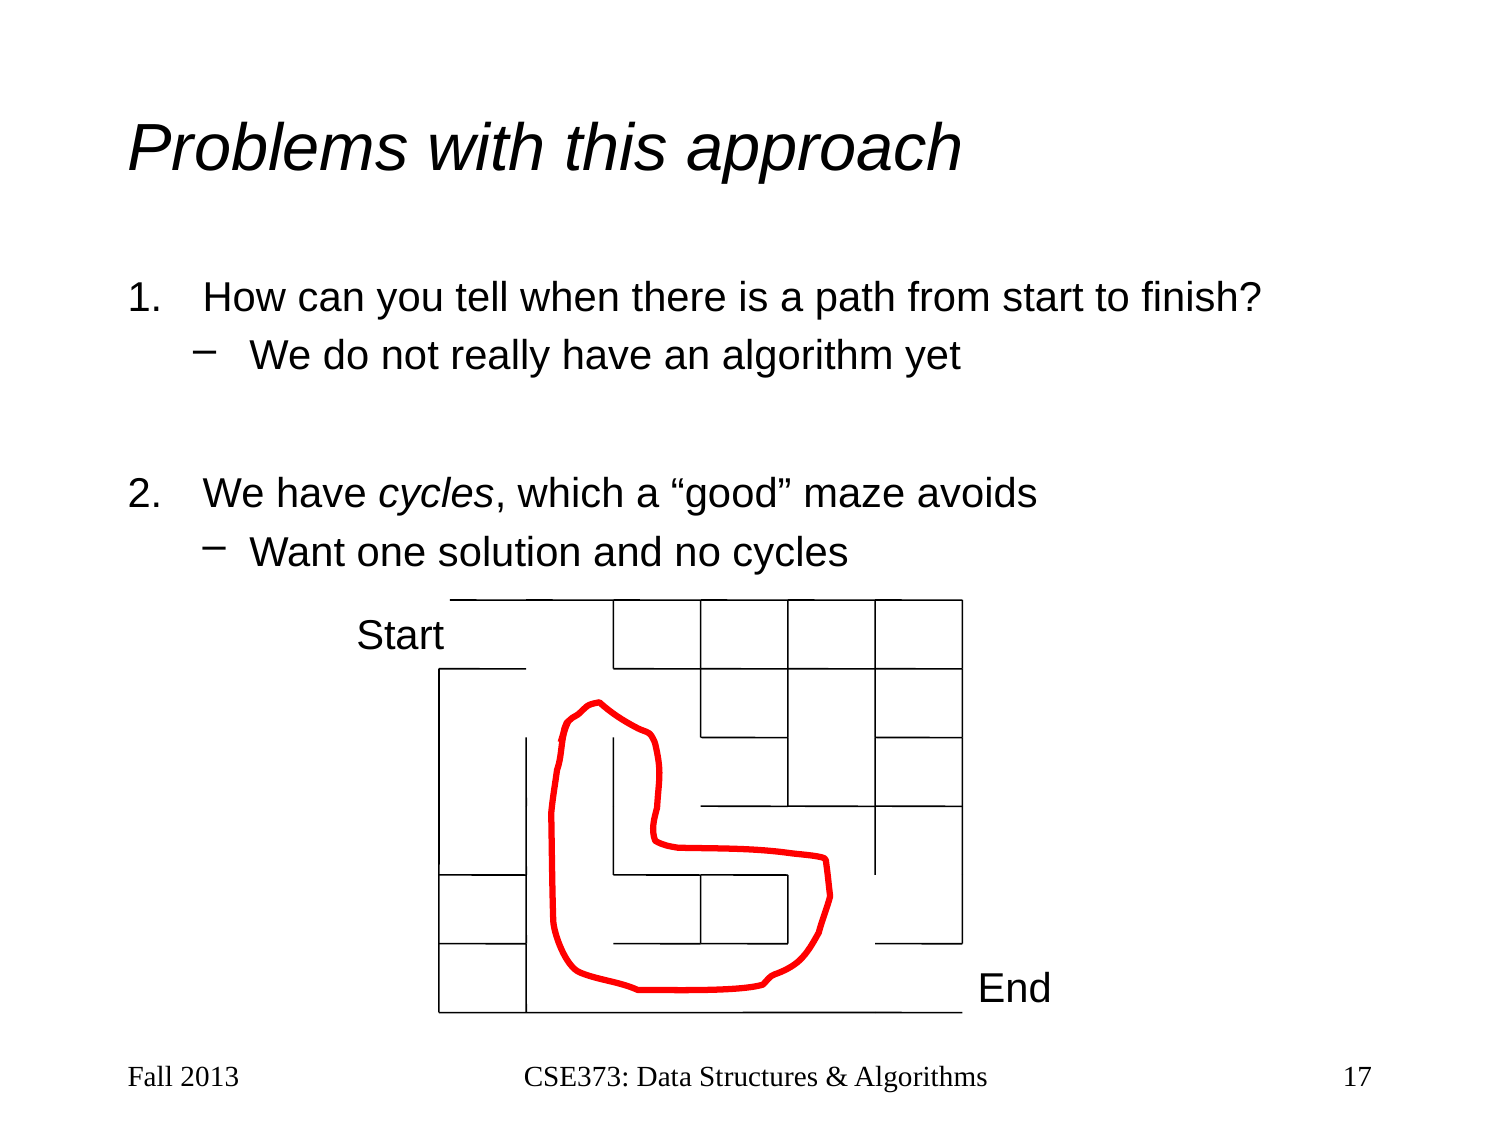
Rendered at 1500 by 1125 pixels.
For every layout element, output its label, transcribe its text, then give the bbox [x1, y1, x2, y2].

list How can you tell when there is a path from start to finish? We do not really have an algorithm yet We have cycles, which a “good” maze avoids Want one solution and no cycles [112, 262, 1388, 1001]
title Problems with this approach [112, 49, 1388, 238]
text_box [340, 599, 1068, 1020]
slide_number Fall 2013 [112, 1049, 426, 1125]
footer CSE373: Data Structures & Algorithms [474, 1049, 1038, 1125]
slide_number 17 [1074, 1049, 1388, 1125]
